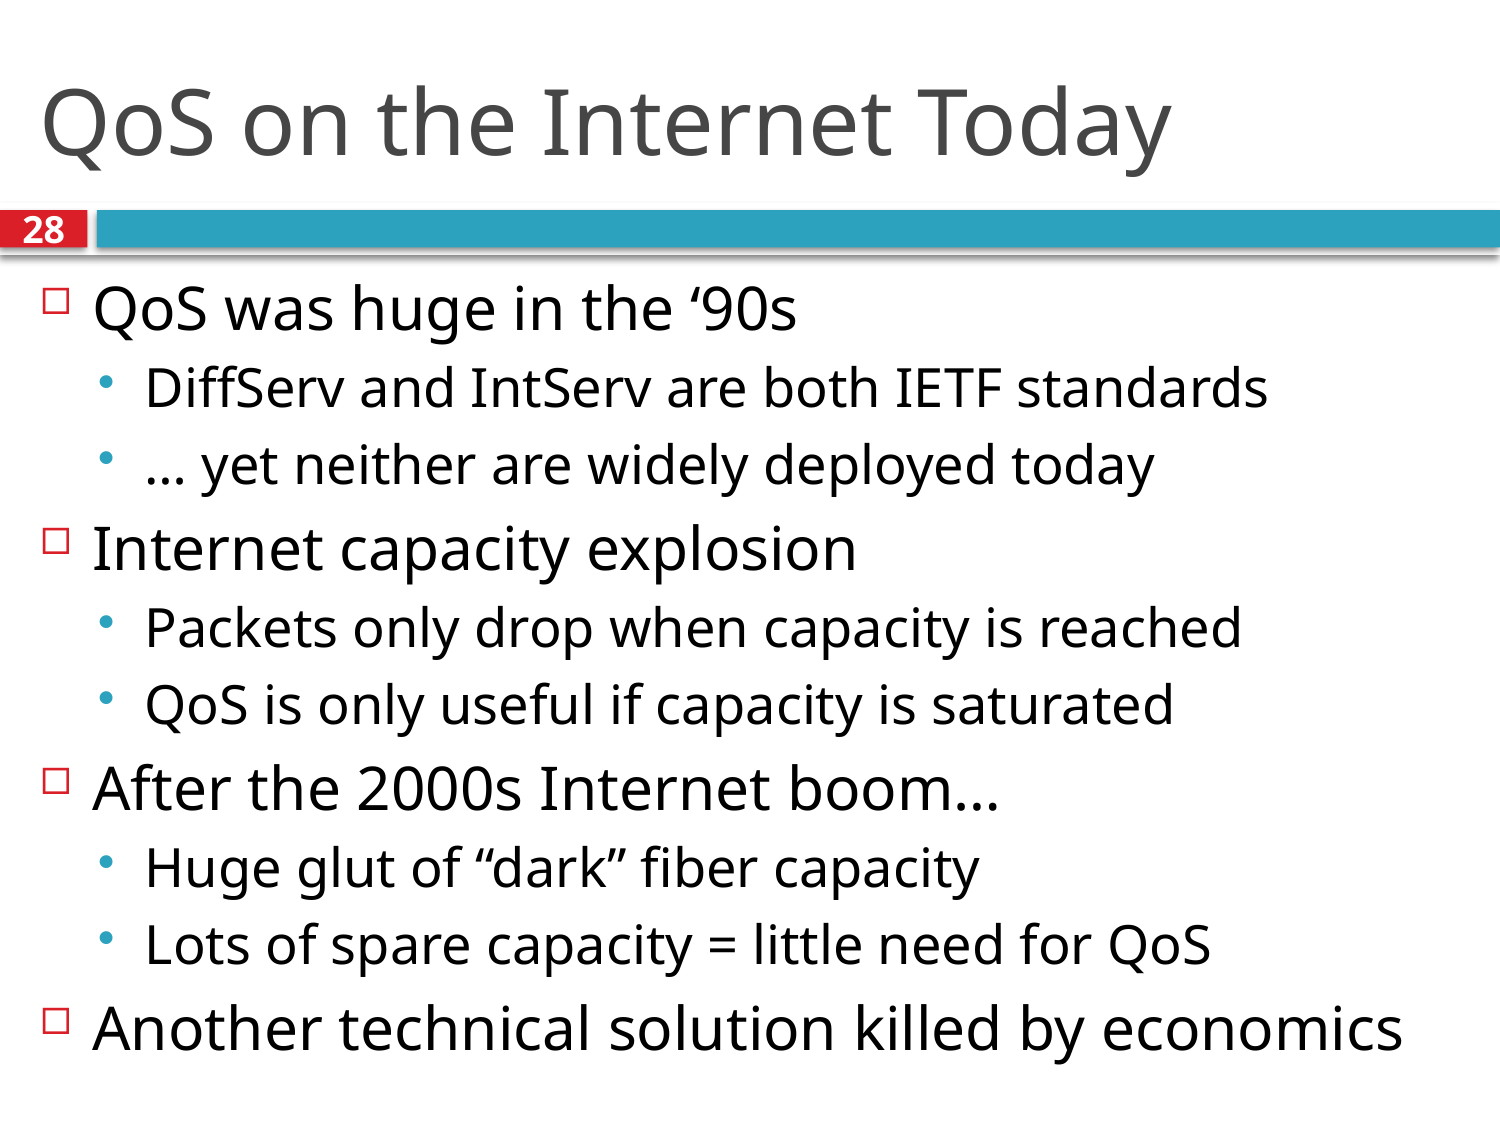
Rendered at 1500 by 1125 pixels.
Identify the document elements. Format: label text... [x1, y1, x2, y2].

title QoS on the Internet Today [24, 37, 1475, 200]
slide_number 28 [0, 206, 88, 257]
list QoS was huge in the ‘90s DiffServ and IntServ are both IETF standards … yet neither are widely deployed today Internet capacity explosion Packets only drop when capacity is reached QoS is only useful if capacity is saturated After the 2000s Internet boom… Huge glut of “dark” fiber capacity Lots of spare capacity = little need for QoS Another technical solution killed by economics [24, 262, 1475, 1100]
